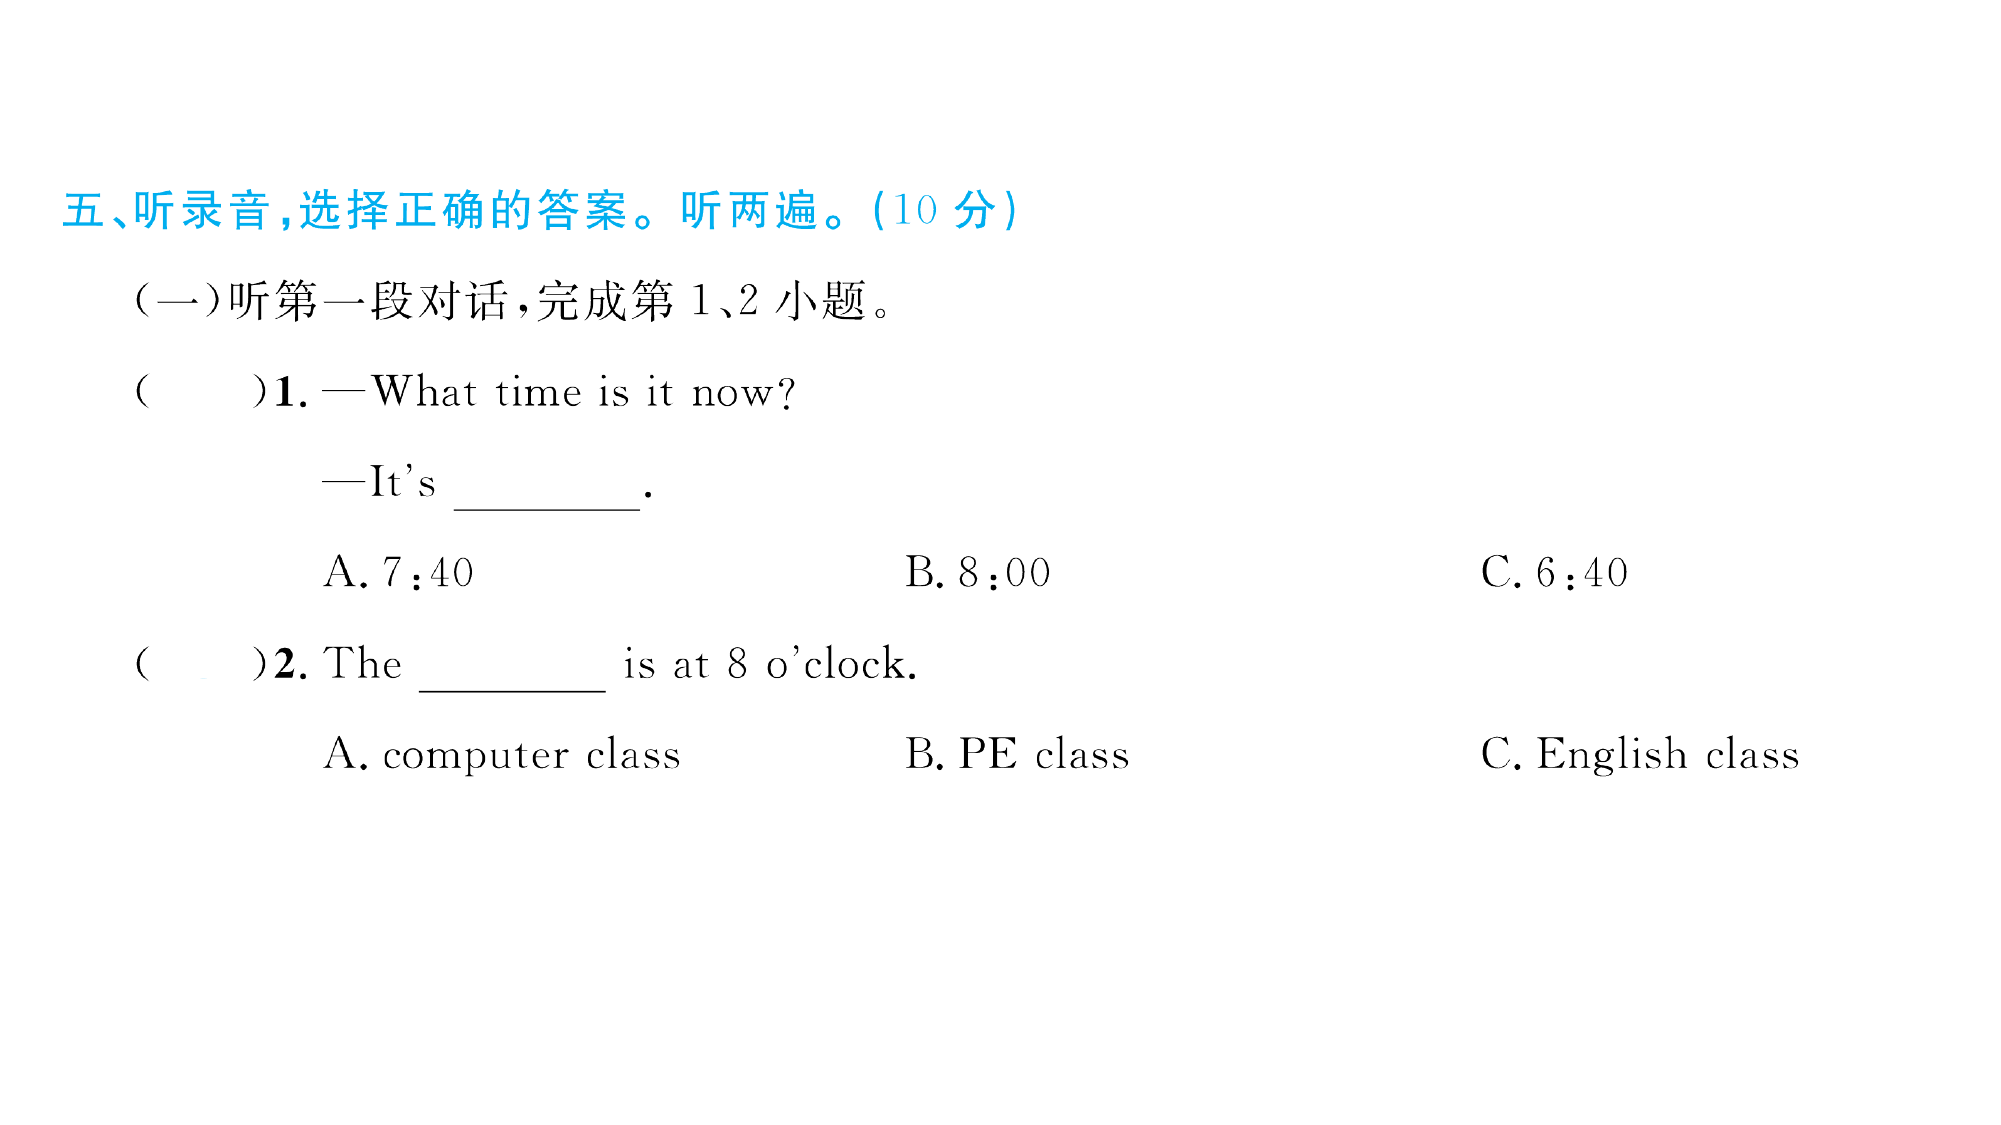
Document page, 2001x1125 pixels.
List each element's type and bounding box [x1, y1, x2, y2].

picture [58, 166, 1949, 795]
